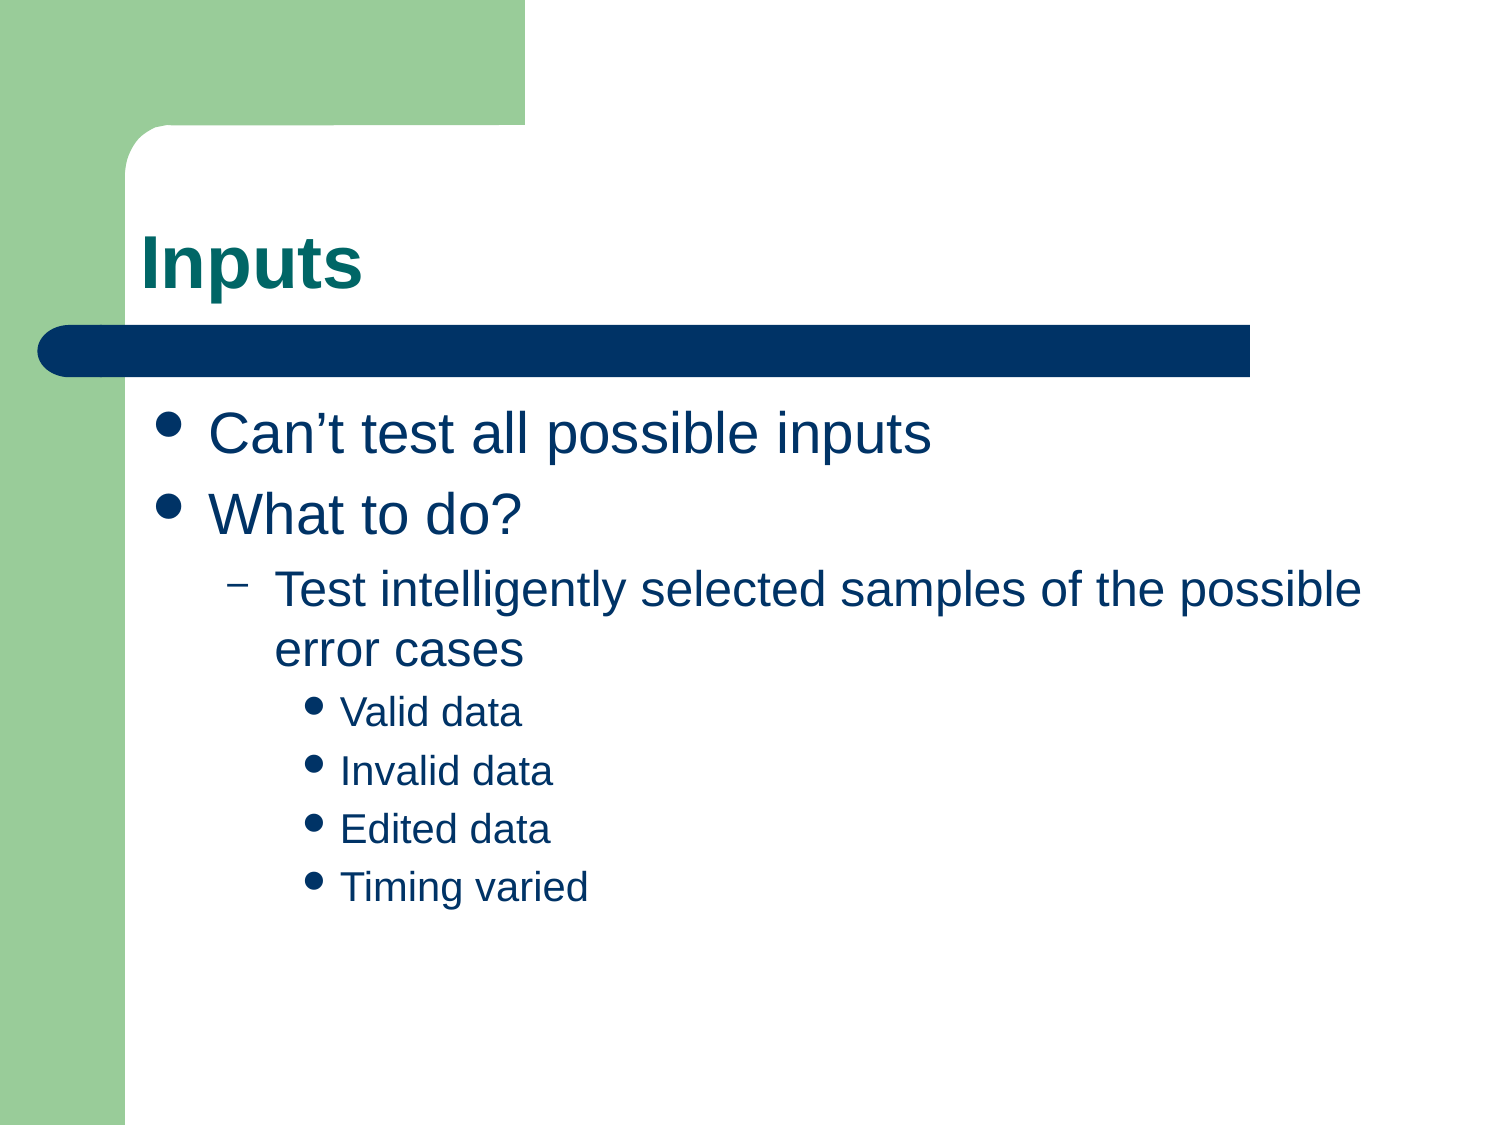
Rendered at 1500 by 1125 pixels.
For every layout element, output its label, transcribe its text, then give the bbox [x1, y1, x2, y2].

list Can’t test all possible inputs What to do? Test intelligently selected samples of the possible error cases Valid data Invalid data Edited data Timing varied [137, 387, 1400, 999]
title Inputs [124, 124, 1426, 313]
